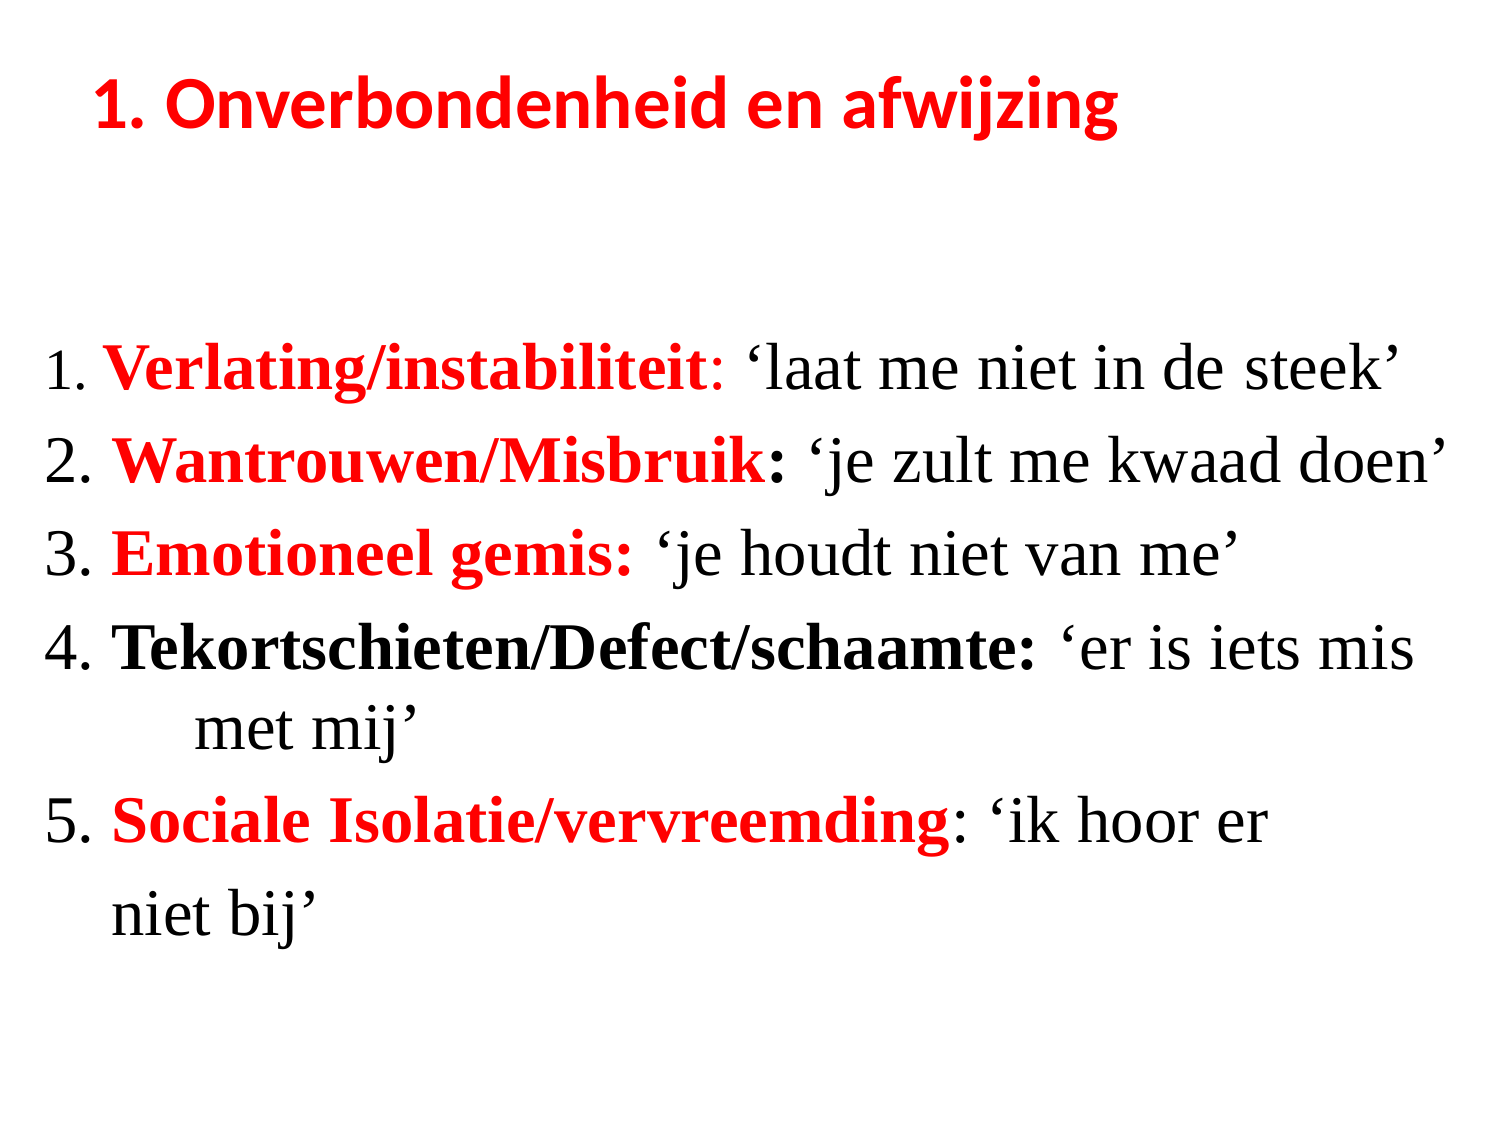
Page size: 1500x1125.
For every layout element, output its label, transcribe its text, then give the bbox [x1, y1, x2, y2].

title 1. Onverbondenheid en afwijzing [75, 45, 1425, 231]
list 1. Verlating/instabiliteit: ‘laat me niet in de steek’ 2. Wantrouwen/Misbruik: ‘je zult me kwaad doen’ 3. Emotioneel gemis: ‘je houdt niet van me’ 4. Tekortschieten/Defect/schaamte: ‘er is iets mis met mij’ 5. Sociale Isolatie/vervreemding: ‘ik hoor er niet bij’ [29, 231, 1500, 1106]
